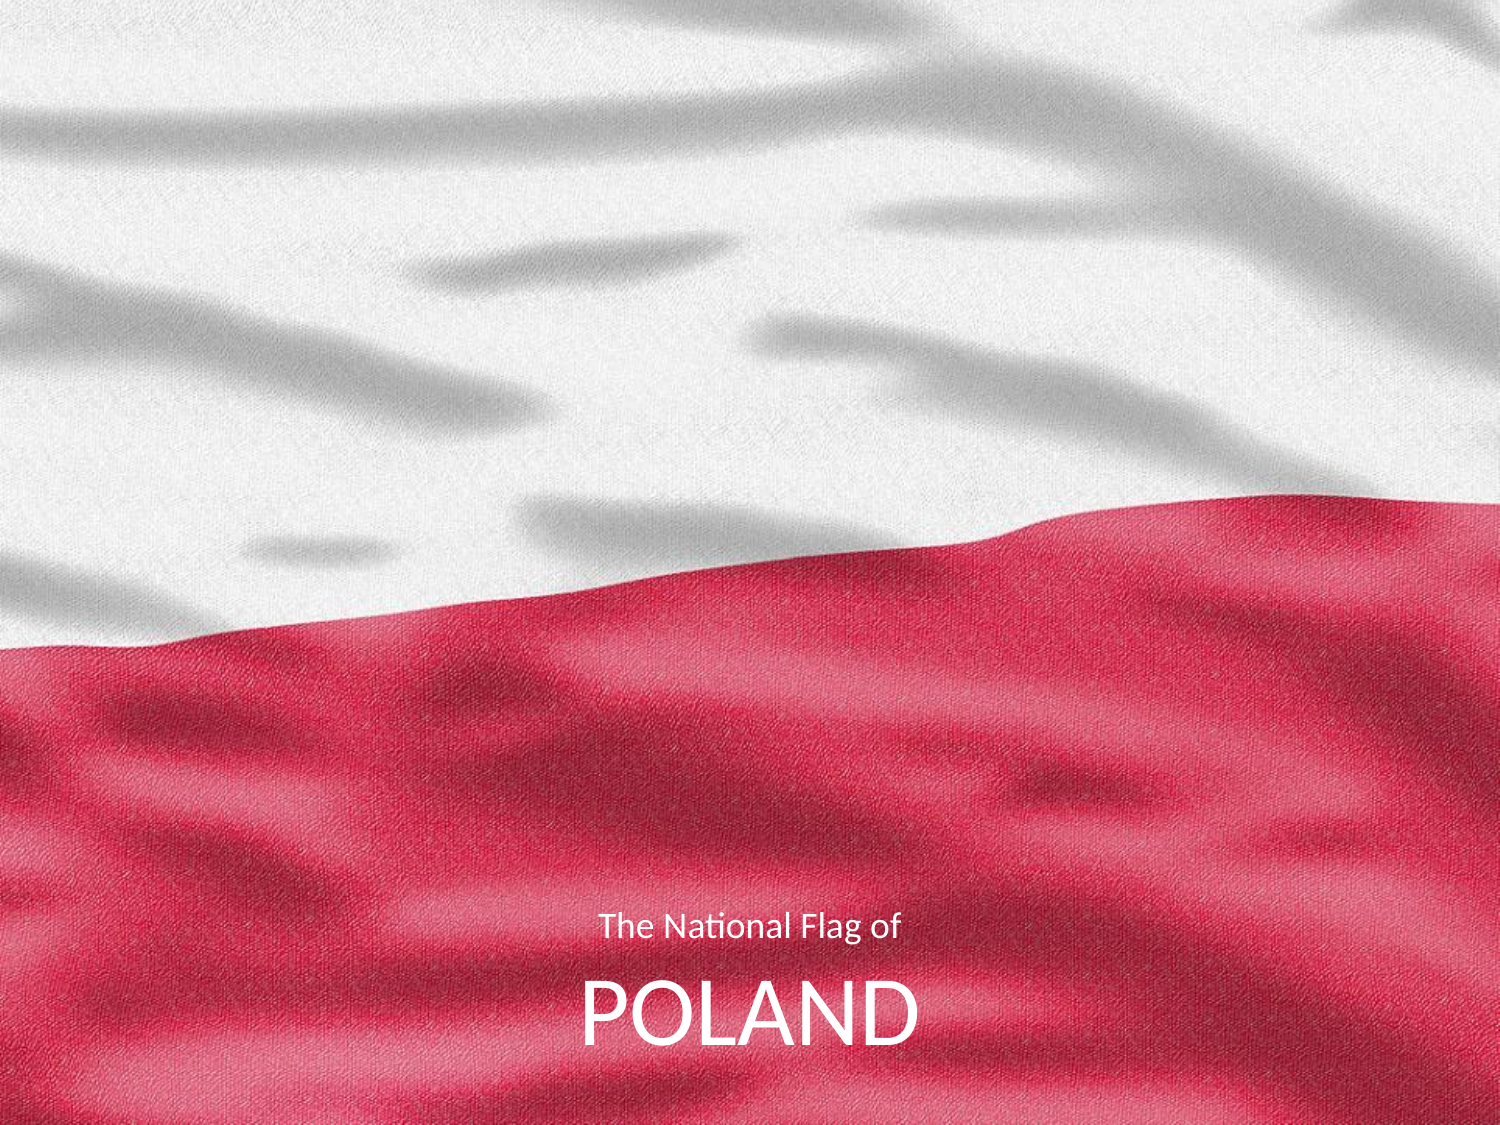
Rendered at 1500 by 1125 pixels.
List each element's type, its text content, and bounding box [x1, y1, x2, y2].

picture [0, 0, 1500, 1125]
text_box The National Flag of POLAND [64, 893, 1436, 1073]
